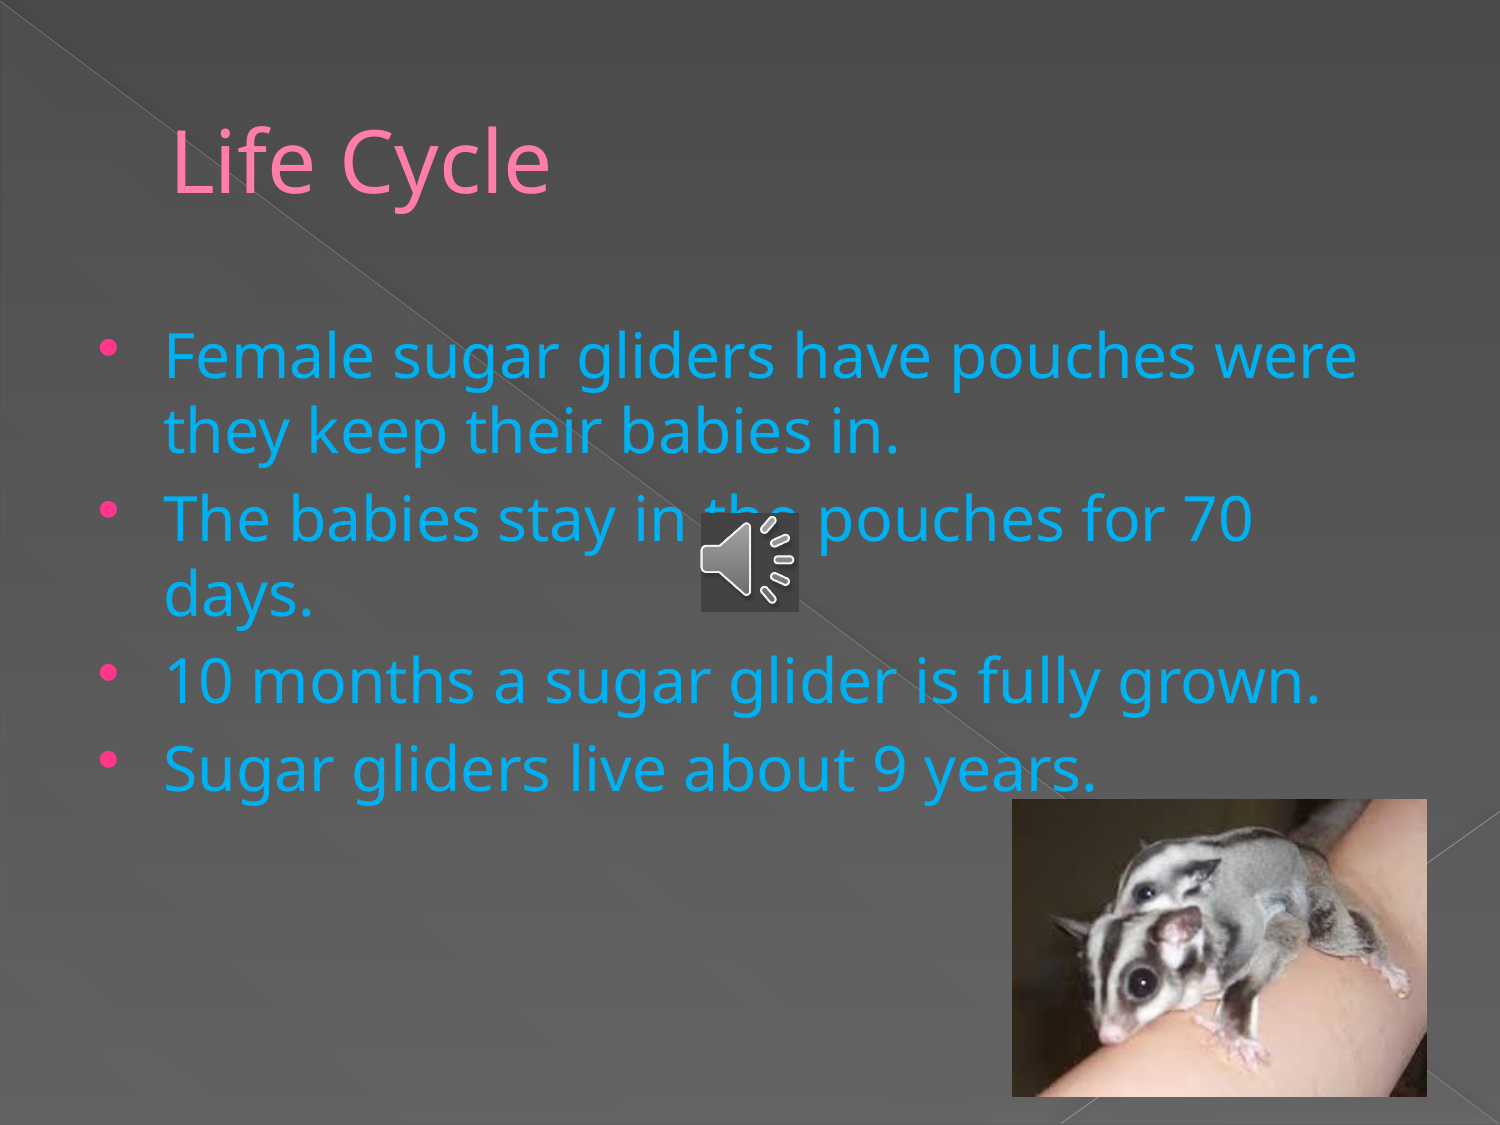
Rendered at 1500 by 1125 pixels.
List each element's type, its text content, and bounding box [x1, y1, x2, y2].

list Female sugar gliders have pouches were they keep their babies in. The babies stay in the pouches for 70 days. 10 months a sugar glider is fully grown. Sugar gliders live about 9 years. [75, 308, 1425, 1059]
title Life Cycle [75, 43, 1425, 274]
picture [699, 512, 801, 613]
picture [1012, 799, 1427, 1098]
